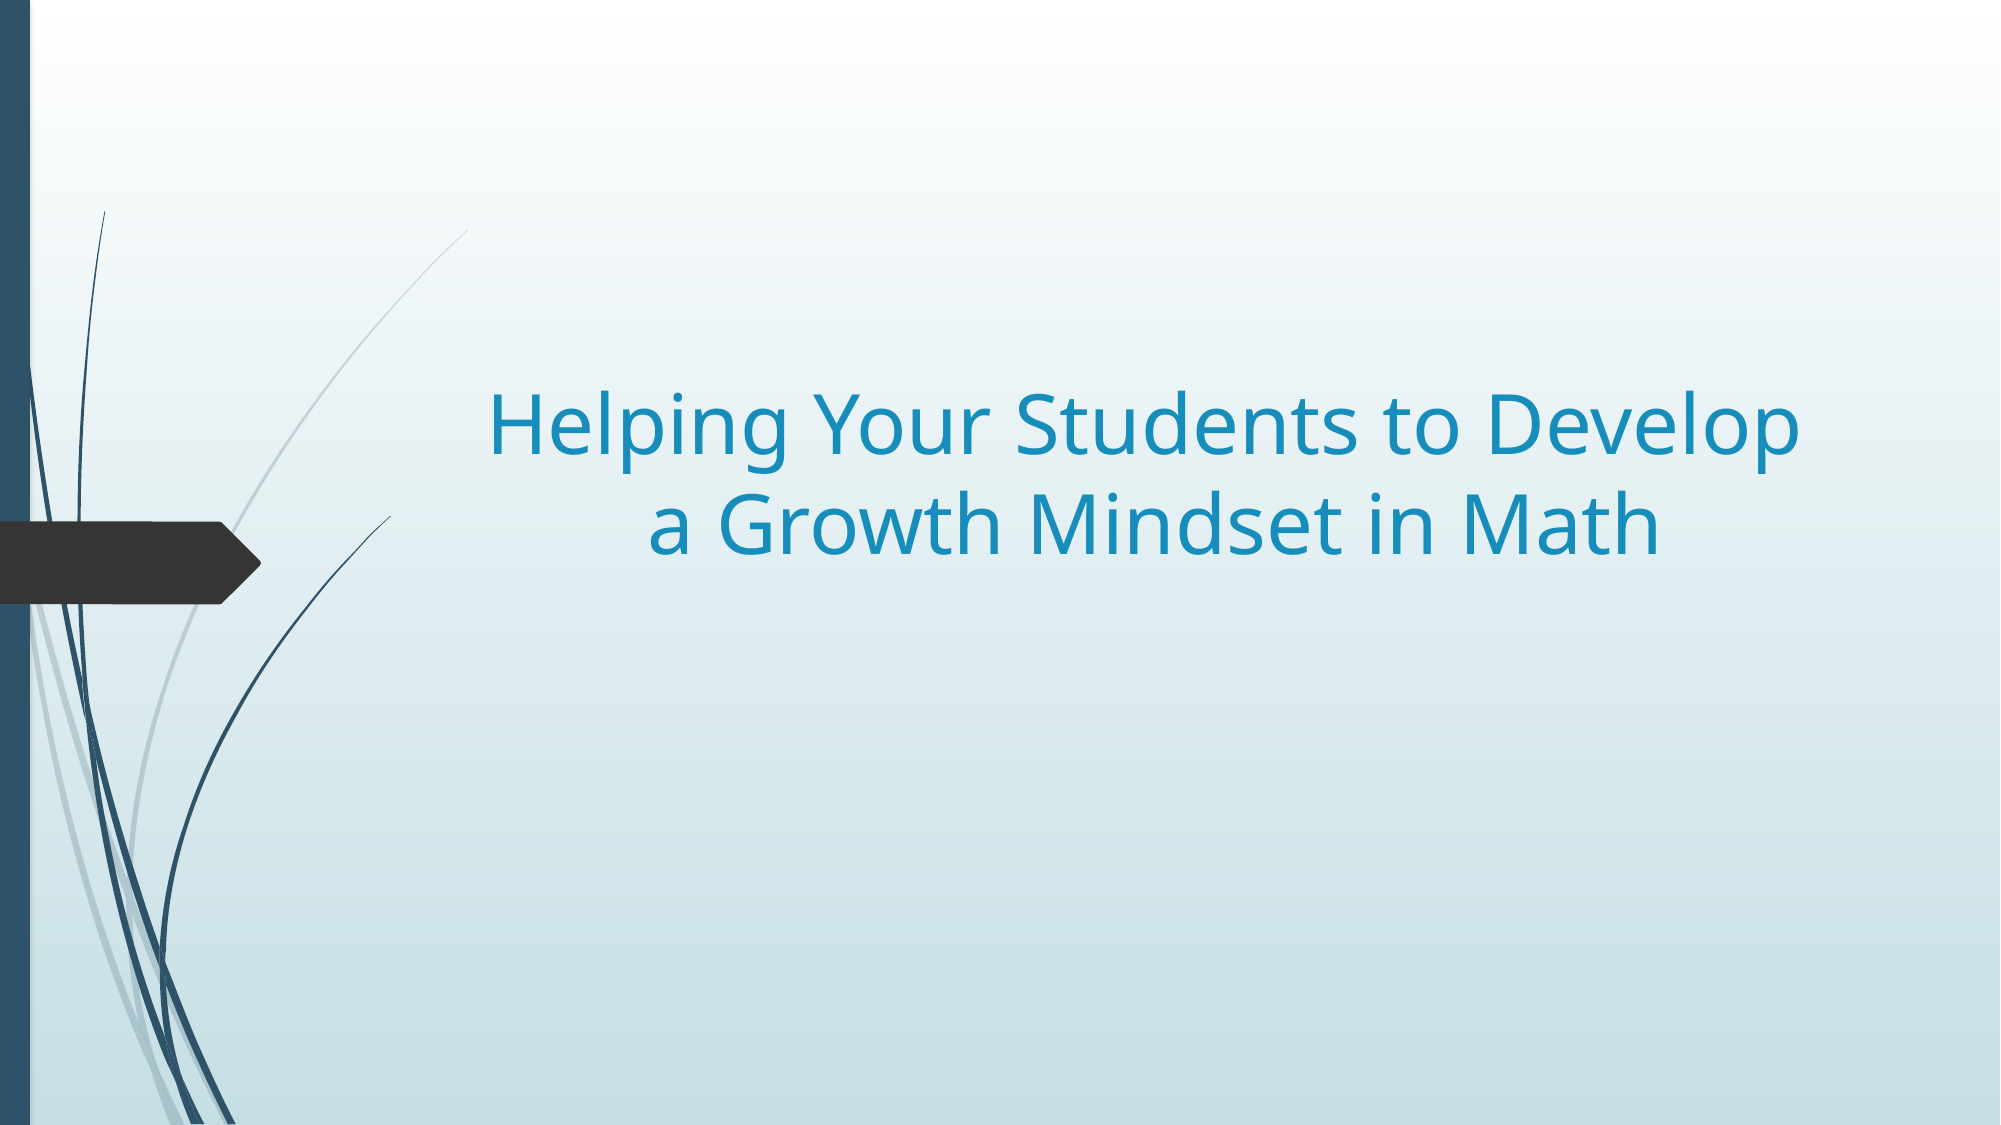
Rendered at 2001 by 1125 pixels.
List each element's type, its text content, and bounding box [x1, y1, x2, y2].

title Helping Your Students to Develop a Growth Mindset in Math [424, 337, 1888, 579]
